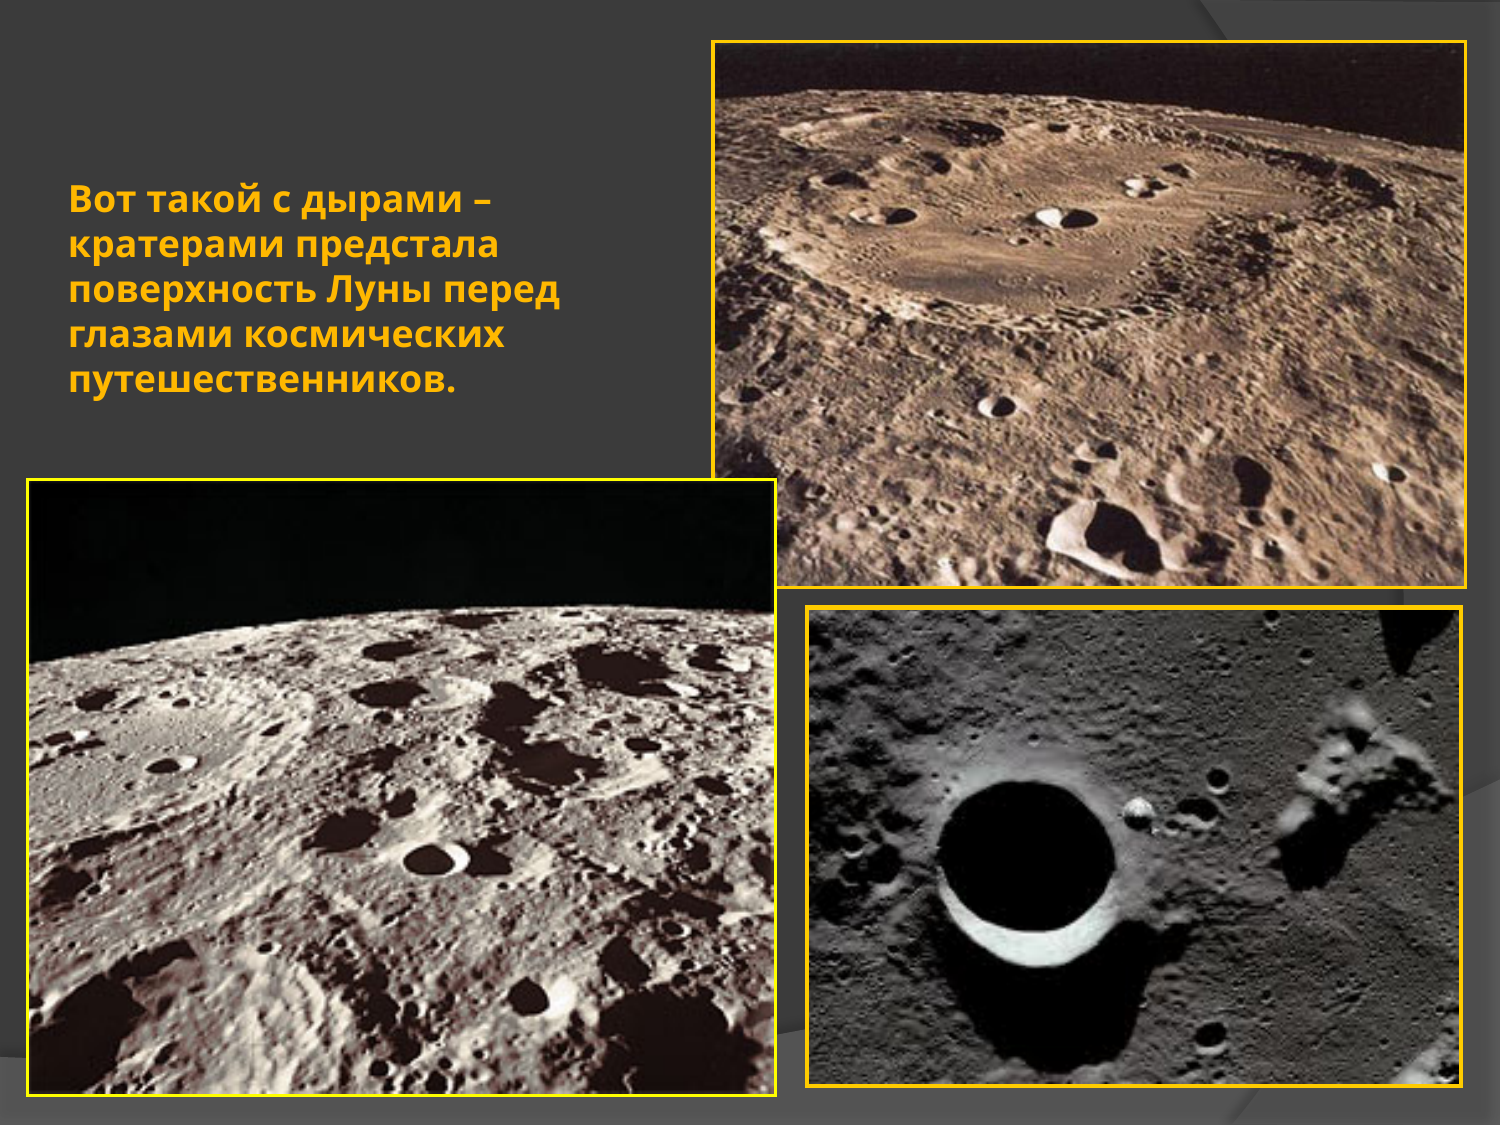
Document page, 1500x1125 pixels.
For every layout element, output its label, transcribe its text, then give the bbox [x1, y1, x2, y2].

picture [714, 42, 1465, 586]
picture [29, 480, 774, 1095]
text_box Вот такой с дырами – кратерами предстала поверхность Луны перед глазами космических путешественников. [53, 167, 644, 408]
picture [808, 609, 1459, 1085]
